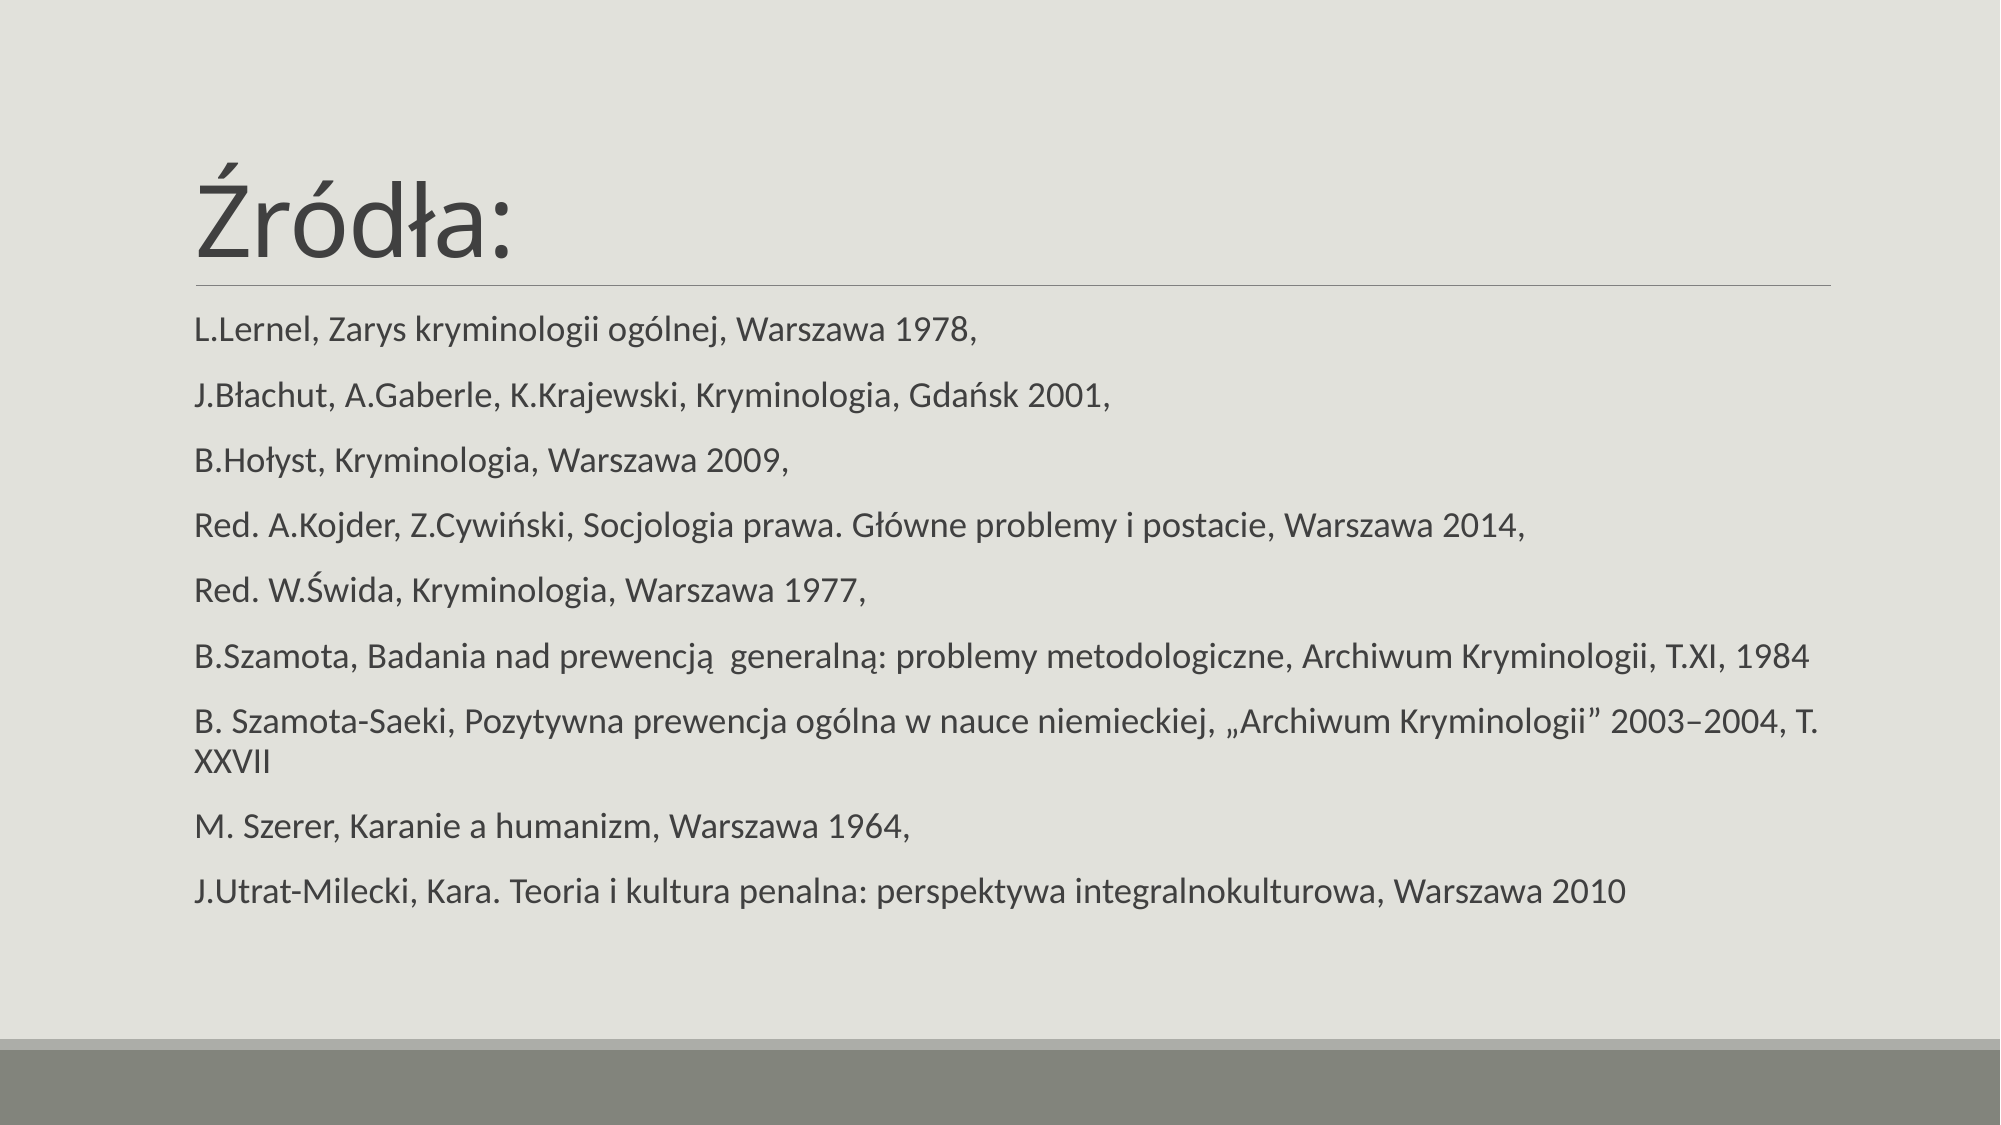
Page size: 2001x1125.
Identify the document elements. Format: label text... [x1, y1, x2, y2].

title Źródła: [180, 47, 1830, 285]
list L.Lernel, Zarys kryminologii ogólnej, Warszawa 1978, J.Błachut, A.Gaberle, K.Krajewski, Kryminologia, Gdańsk 2001, B.Hołyst, Kryminologia, Warszawa 2009, Red. A.Kojder, Z.Cywiński, Socjologia prawa. Główne problemy i postacie, Warszawa 2014, Red. W.Świda, Kryminologia, Warszawa 1977, B.Szamota, Badania nad prewencją generalną: problemy metodologiczne, Archiwum Kryminologii, T.XI, 1984 B. Szamota-Saeki, Pozytywna prewencja ogólna w nauce niemieckiej, „Archiwum Kryminologii” 2003–2004, T. XXVII M. Szerer, Karanie a humanizm, Warszawa 1964, J.Utrat-Milecki, Kara. Teoria i kultura penalna: perspektywa integralnokulturowa, Warszawa 2010 [180, 302, 1830, 963]
